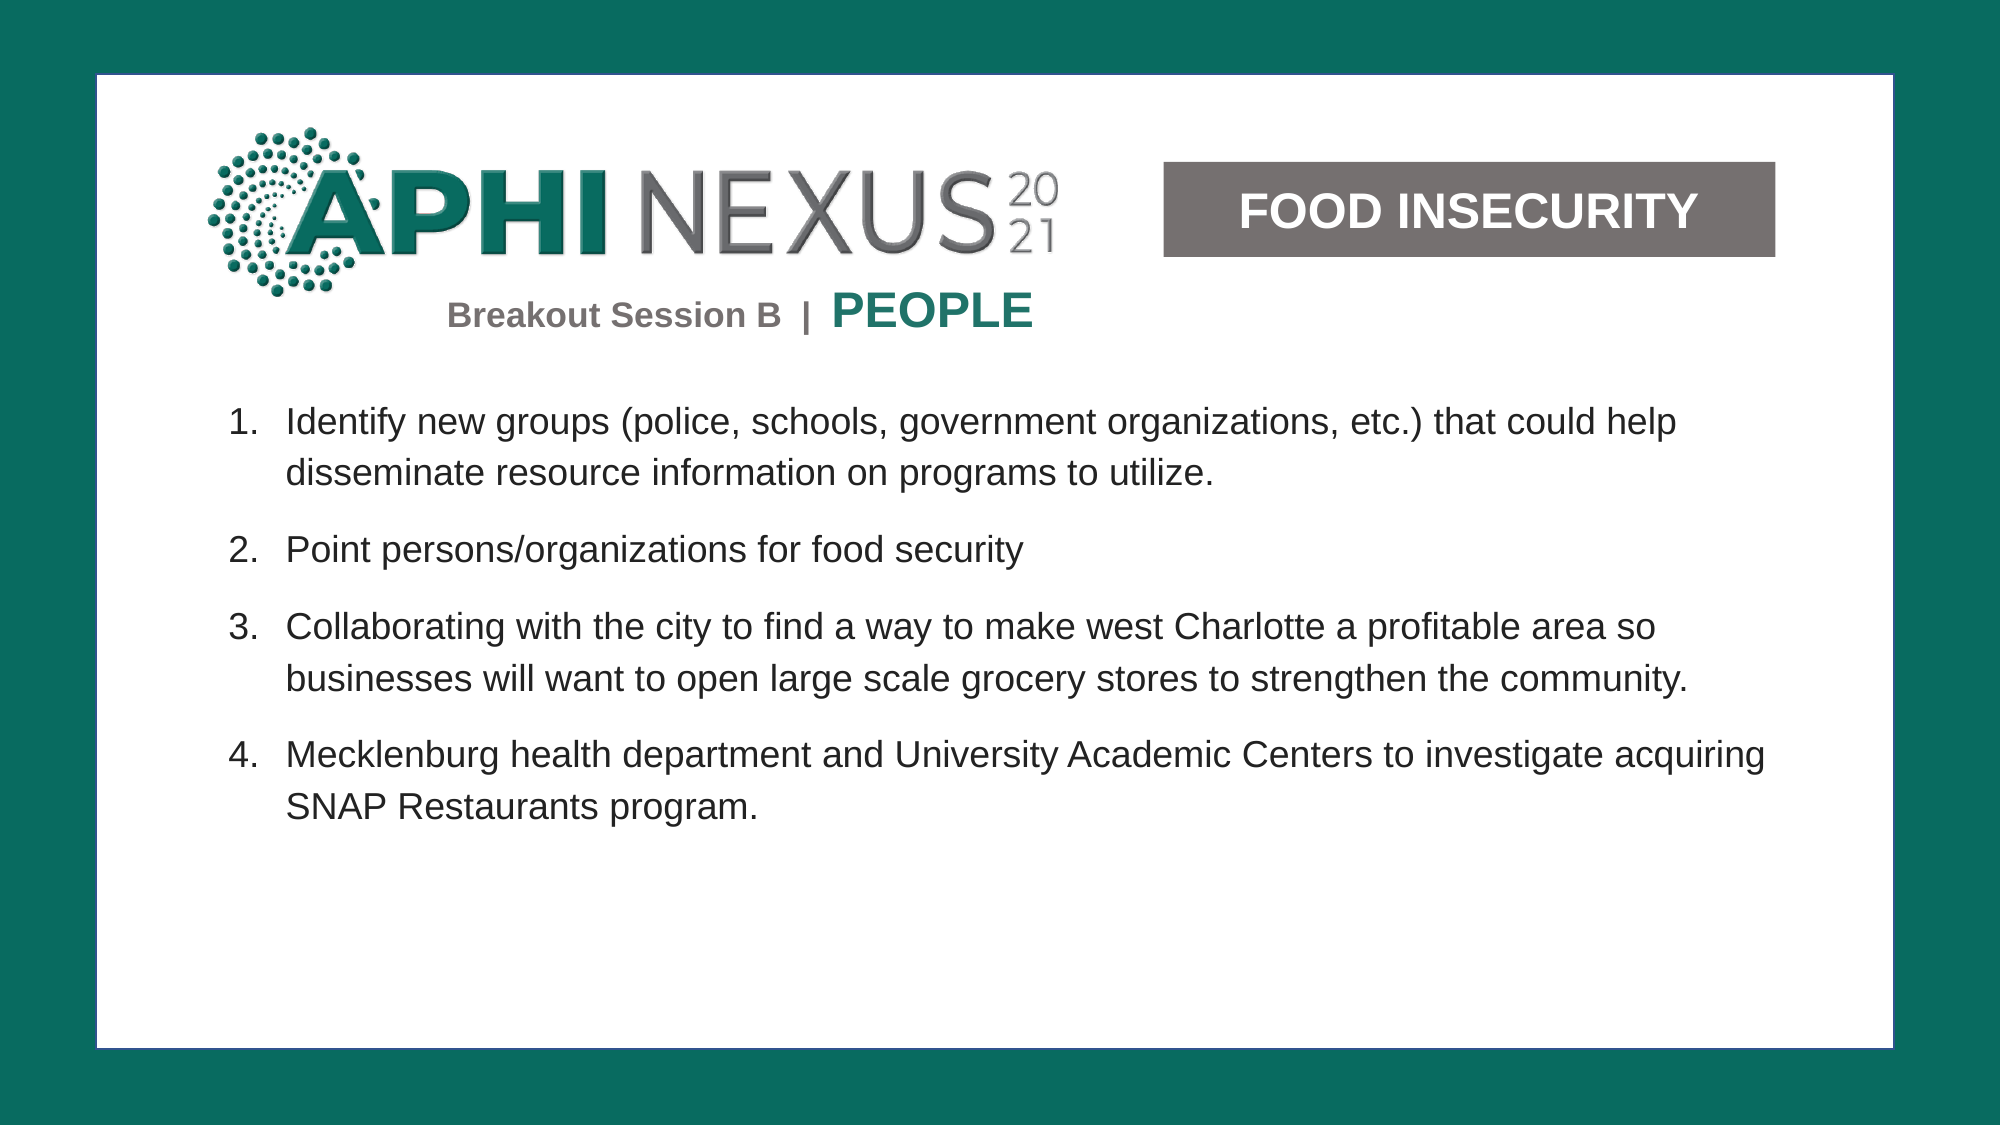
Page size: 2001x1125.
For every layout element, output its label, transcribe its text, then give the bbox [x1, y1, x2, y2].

text_box [95, 74, 1894, 1050]
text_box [174, 110, 1090, 346]
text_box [1163, 161, 1776, 258]
text_box Identify new groups (police, schools, government organizations, etc.) that could help disseminate resource information on programs to utilize. Point persons/organizations for food security Collaborating with the city to find a way to make west Charlotte a profitable area so businesses will want to open large scale grocery stores to strengthen the community. Mecklenburg health department and University Academic Centers to investigate acquiring SNAP Restaurants program. [195, 382, 1796, 835]
